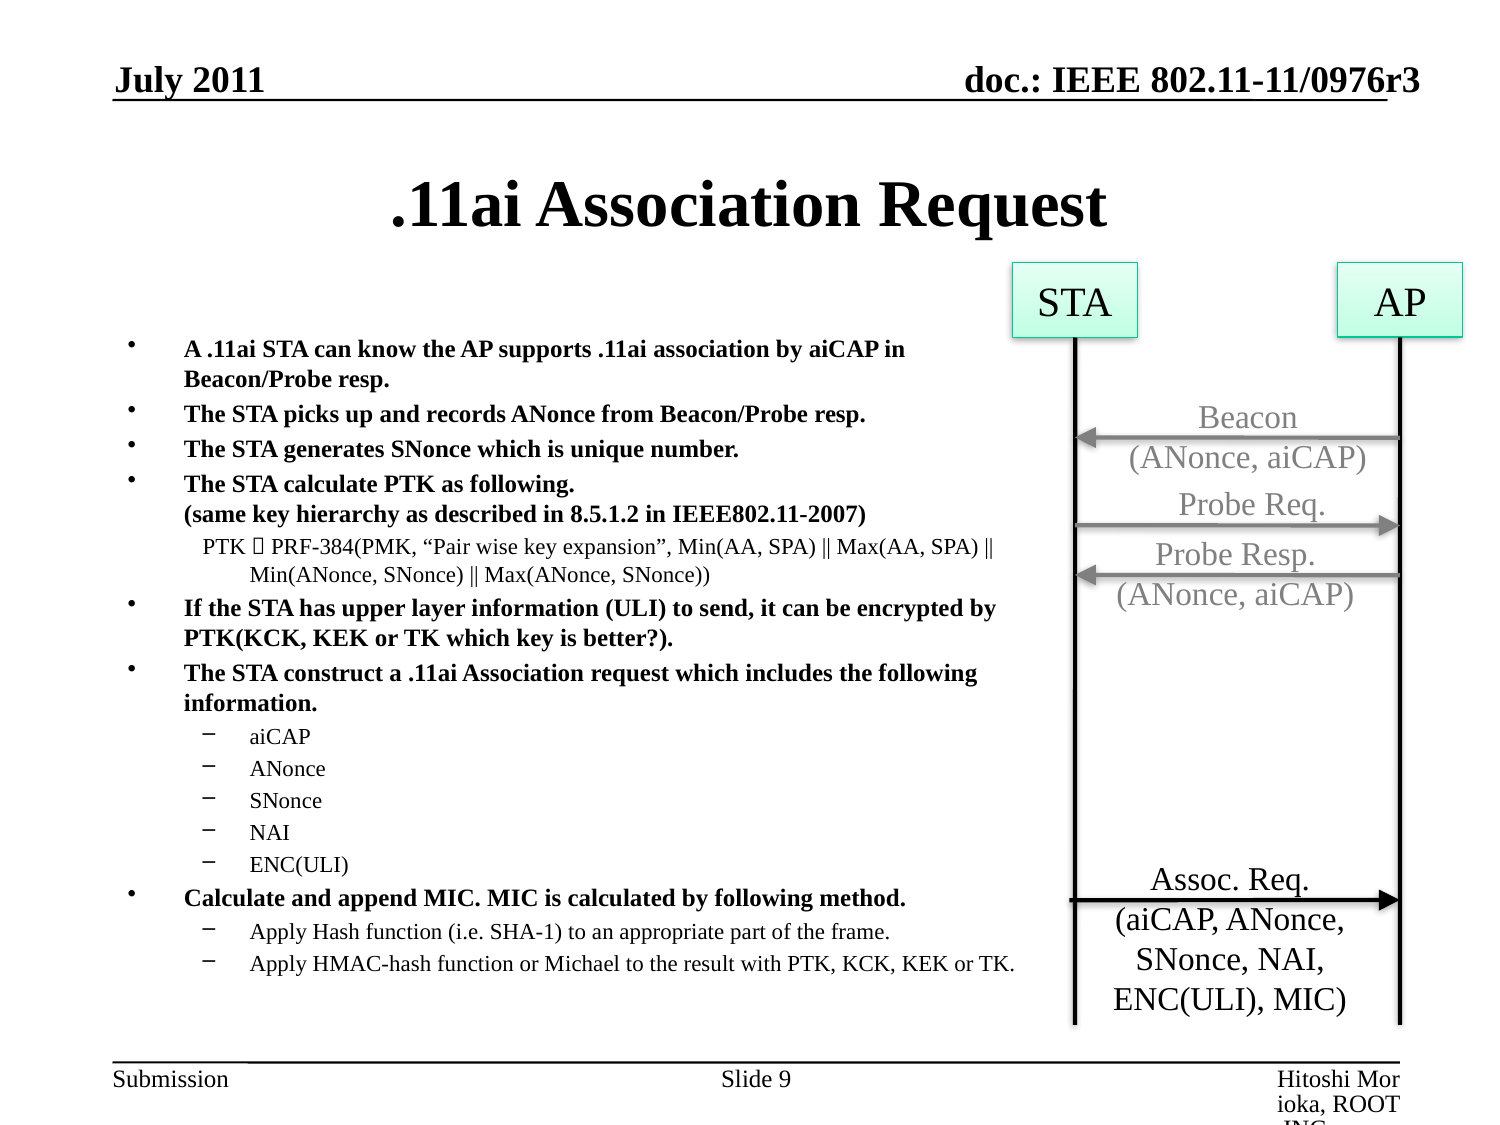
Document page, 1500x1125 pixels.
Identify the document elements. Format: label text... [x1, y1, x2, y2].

text_box Beacon (ANonce, aiCAP) [1114, 387, 1383, 435]
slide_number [114, 54, 272, 101]
text_box Assoc. Req. (aiCAP, ANonce, SNonce, NAI, ENC(ULI), MIC) [1098, 910, 1362, 1025]
text_box Probe Resp. (ANonce, aiCAP) [1101, 535, 1370, 573]
text_box STA [1012, 262, 1138, 338]
title .11ai Association Request [112, 112, 1388, 288]
text_box Beacon (ANonce, aiCAP) [1114, 447, 1383, 483]
text_box Probe Resp. (ANonce, aiCAP) [1101, 585, 1370, 620]
footer Hitoshi Morioka, ROOT INC. [1276, 1061, 1402, 1093]
slide_number Slide 9 [712, 1061, 800, 1093]
text_box AP [1337, 262, 1463, 338]
text_box Assoc. Req. (aiCAP, ANonce, SNonce, NAI, ENC(ULI), MIC) [1098, 849, 1362, 898]
text_box Probe Req. [1163, 474, 1342, 523]
list A .11ai STA can know the AP supports .11ai association by aiCAP in Beacon/Probe resp. The STA picks up and records ANonce from Beacon/Probe resp. The STA generates SNonce which is unique number. The STA calculate PTK as following. (same key hierarchy as described in 8.5.1.2 in IEEE802.11-2007) PTK  PRF-384(PMK, “Pair wise key expansion”, Min(AA, SPA) || Max(AA, SPA) || Min(ANonce, SNonce) || Max(ANonce, SNonce)) If the STA has upper layer information (ULI) to send, it can be encrypted by PTK(KCK, KEK or TK which key is better?). The STA construct a .11ai Association request which includes the following information. aiCAP ANonce SNonce NAI ENC(ULI) Calculate and append MIC. MIC is calculated by following method. Apply Hash function (i.e. SHA-1) to an appropriate part of the frame. Apply HMAC-hash function or Michael to the result with PTK, KCK, KEK or TK. [112, 324, 1038, 1001]
